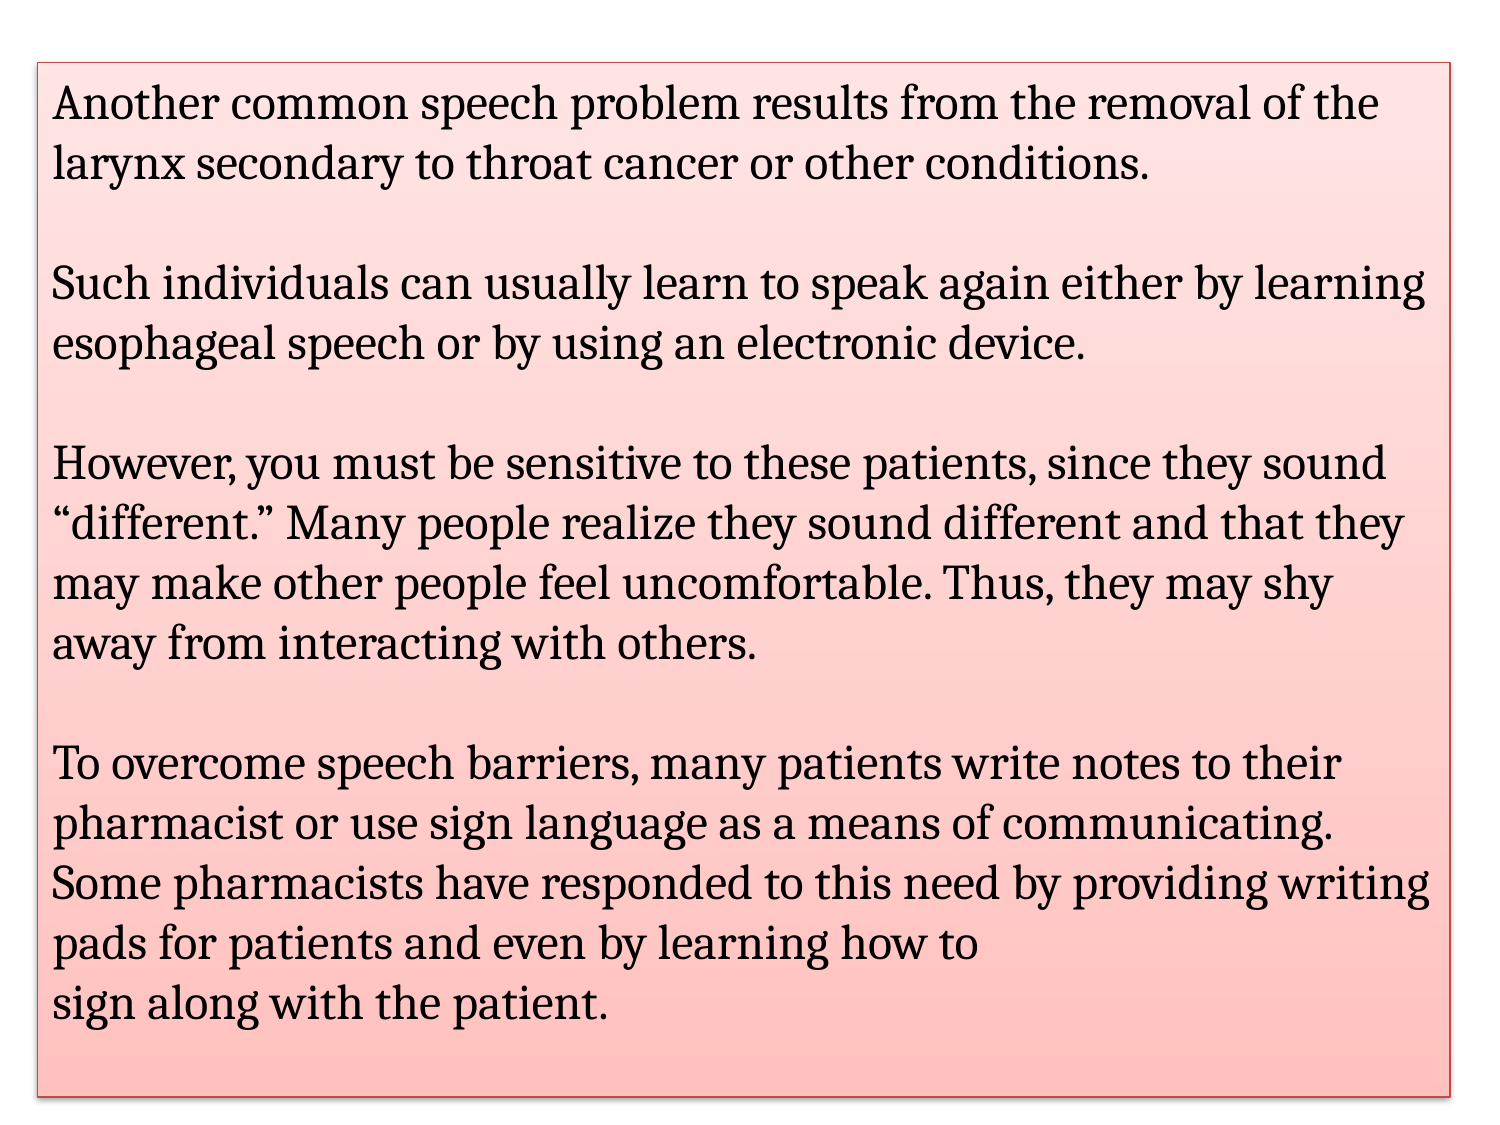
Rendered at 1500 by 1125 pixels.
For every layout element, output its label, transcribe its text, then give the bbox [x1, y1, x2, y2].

text_box Another common speech problem results from the removal of the larynx secondary to throat cancer or other conditions. Such individuals can usually learn to speak again either by learning esophageal speech or by using an electronic device. However, you must be sensitive to these patients, since they sound “different.” Many people realize they sound different and that they may make other people feel uncomfortable. Thus, they may shy away from interacting with others. To overcome speech barriers, many patients write notes to their pharmacist or use sign language as a means of communicating. Some pharmacists have responded to this need by providing writing pads for patients and even by learning how to sign along with the patient. [37, 62, 1451, 1098]
